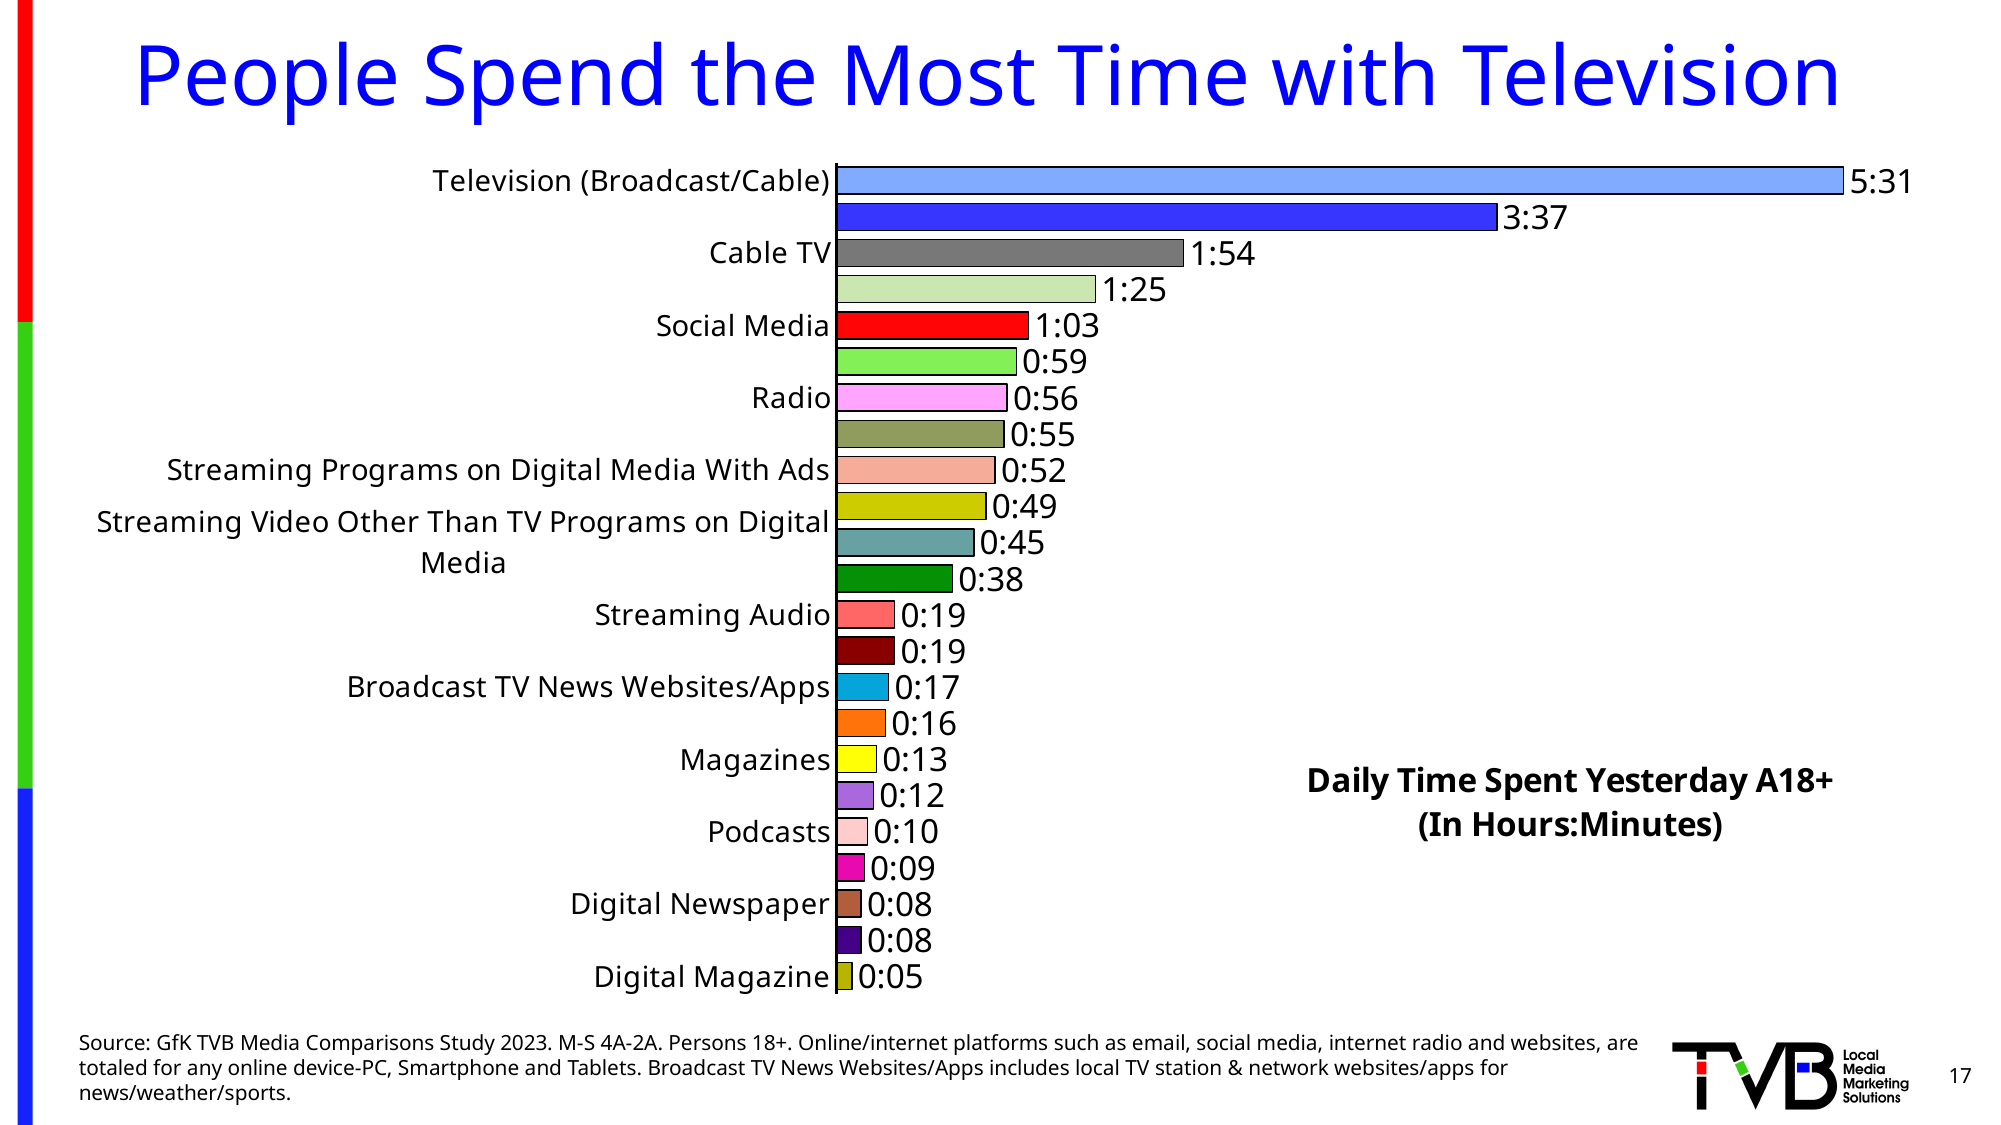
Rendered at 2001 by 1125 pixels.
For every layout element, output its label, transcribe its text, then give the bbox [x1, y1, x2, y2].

chart [37, 149, 1976, 1001]
slide_number 17 [1824, 1046, 1988, 1107]
title People Spend the Most Time with Television [68, 26, 1932, 133]
picture [1672, 1042, 1909, 1110]
list Source: GfK TVB Media Comparisons Study 2023. M-S 4A-2A. Persons 18+. Online/internet platforms such as email, social media, internet radio and websites, are totaled for any online device-PC, Smartphone and Tablets. Broadcast TV News Websites/Apps includes local TV station & network websites/apps for news/weather/sports. [63, 1021, 1670, 1113]
